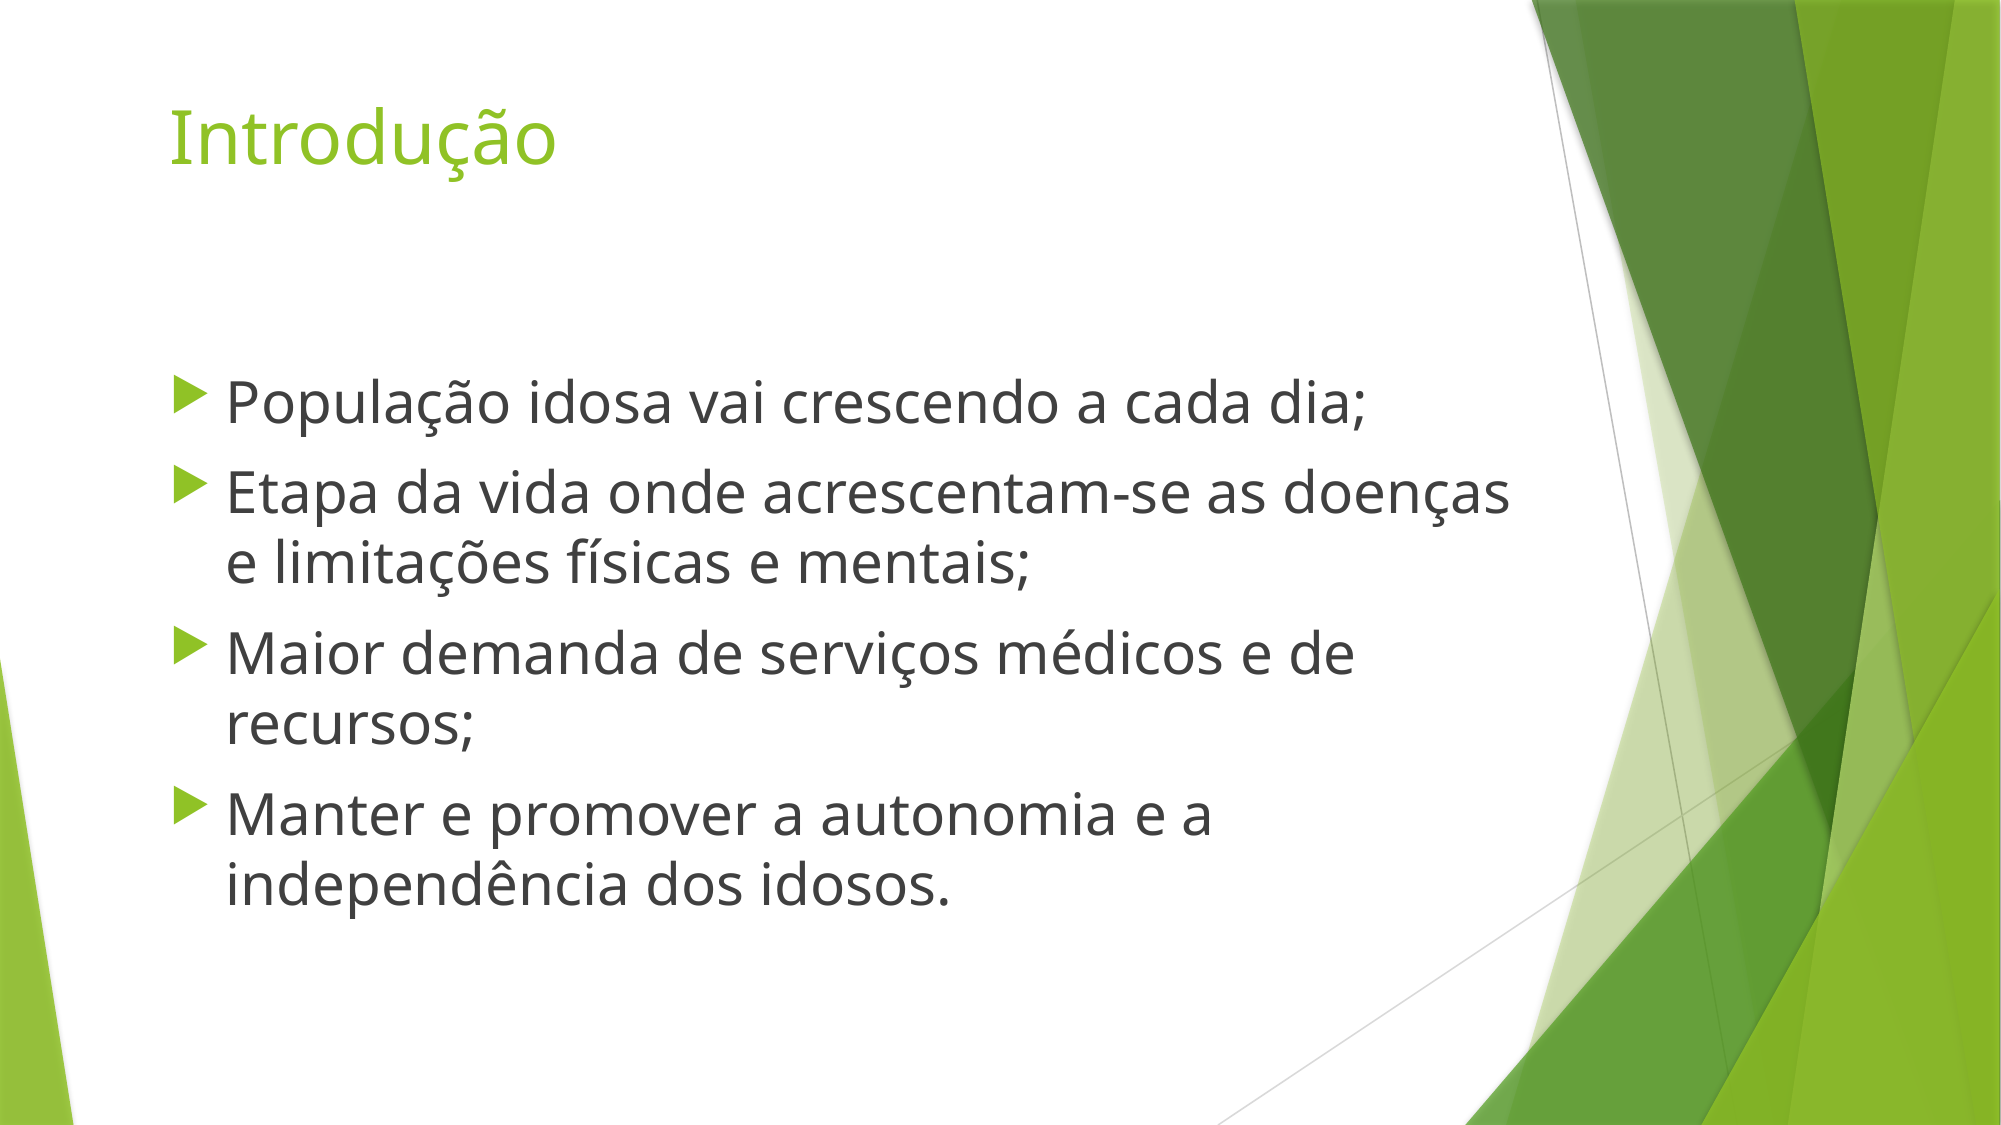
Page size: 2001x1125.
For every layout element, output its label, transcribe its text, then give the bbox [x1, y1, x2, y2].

title Introdução [154, 82, 1814, 300]
list População idosa vai crescendo a cada dia; Etapa da vida onde acrescentam-se as doenças e limitações físicas e mentais; Maior demanda de serviços médicos e de recursos; Manter e promover a autonomia e a independência dos idosos. [154, 291, 1565, 929]
